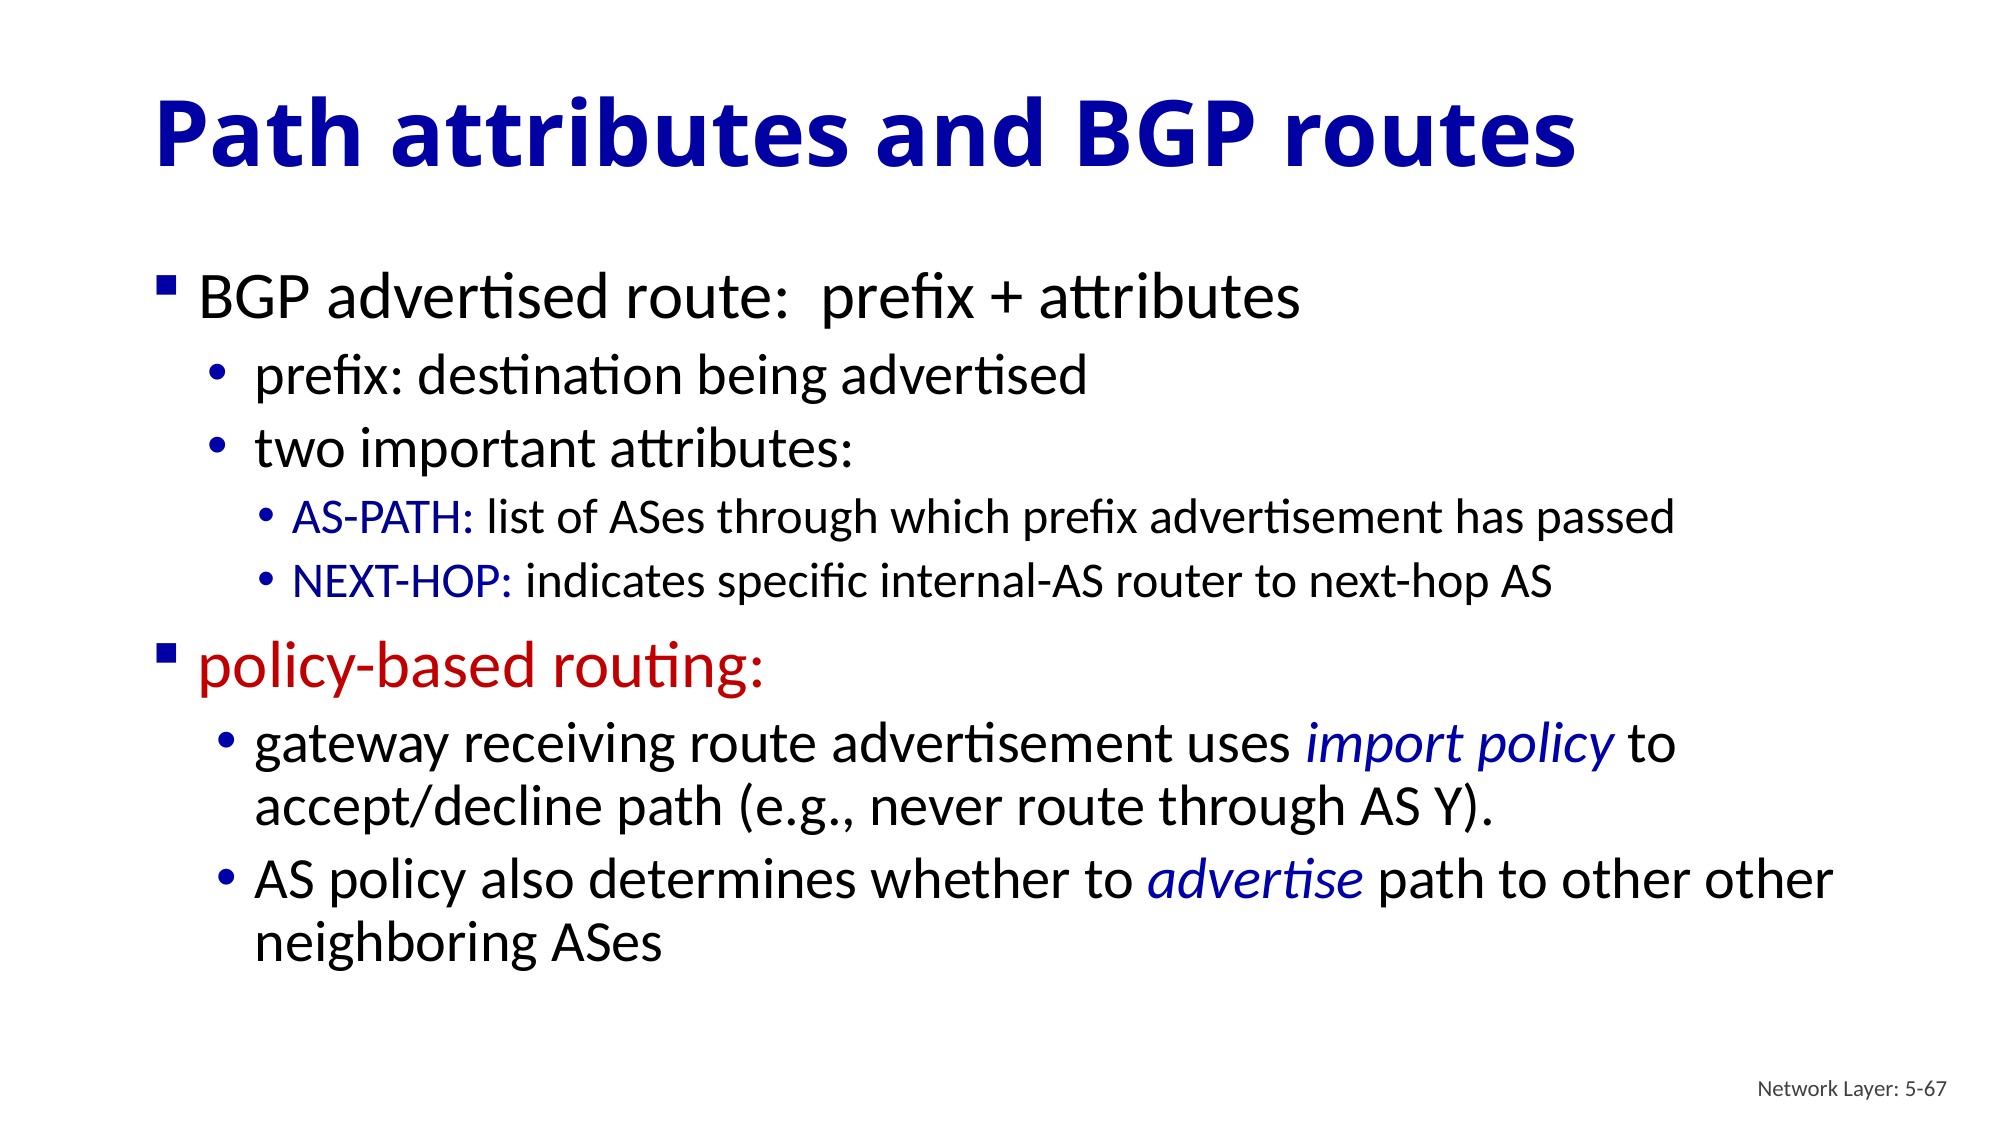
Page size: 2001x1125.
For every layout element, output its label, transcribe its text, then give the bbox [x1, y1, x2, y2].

title Path attributes and BGP routes [137, 63, 1863, 211]
text_box BGP advertised route: prefix + attributes prefix: destination being advertised two important attributes: AS-PATH: list of ASes through which prefix advertisement has passed NEXT-HOP: indicates specific internal-AS router to next-hop AS policy-based routing: gateway receiving route advertisement uses import policy to accept/decline path (e.g., never route through AS Y). AS policy also determines whether to advertise path to other other neighboring ASes [125, 253, 1924, 1081]
slide_number Network Layer: 5-67 [1512, 1056, 1963, 1117]
